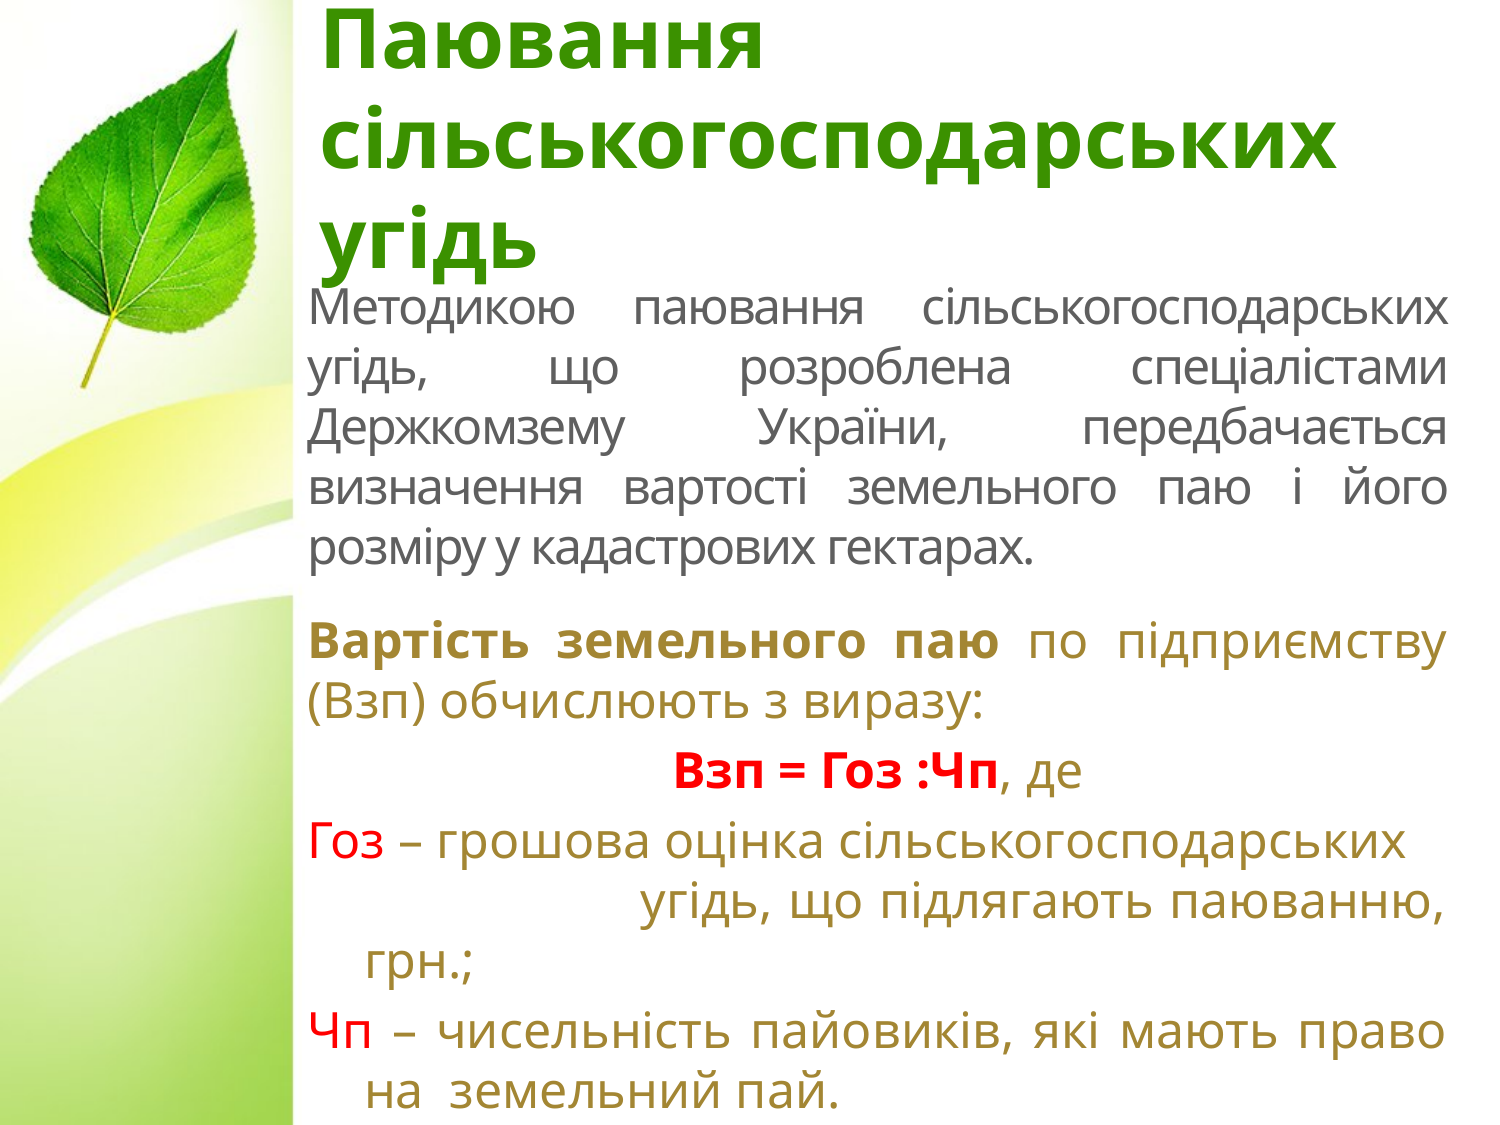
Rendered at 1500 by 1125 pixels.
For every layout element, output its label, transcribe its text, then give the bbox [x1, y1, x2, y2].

title Паювання сільськогосподарських угідь [304, 46, 1443, 223]
list Методикою паювання сільськогосподарських угідь, що розроблена спеціалістами Держкомзему України, передбачається визначення вартості земельного паю і його розміру у кадастрових гектарах. Вартість земельного паю по підприємству (Взп) обчислюють з виразу: Взп = Гоз :Чп, де Гоз – грошова оцінка сільськогосподарських угідь, що підлягають паюванню, грн.; Чп – чисельність пайовиків, які мають право на земельний пай. [292, 267, 1463, 1091]
picture [0, 0, 1500, 1125]
